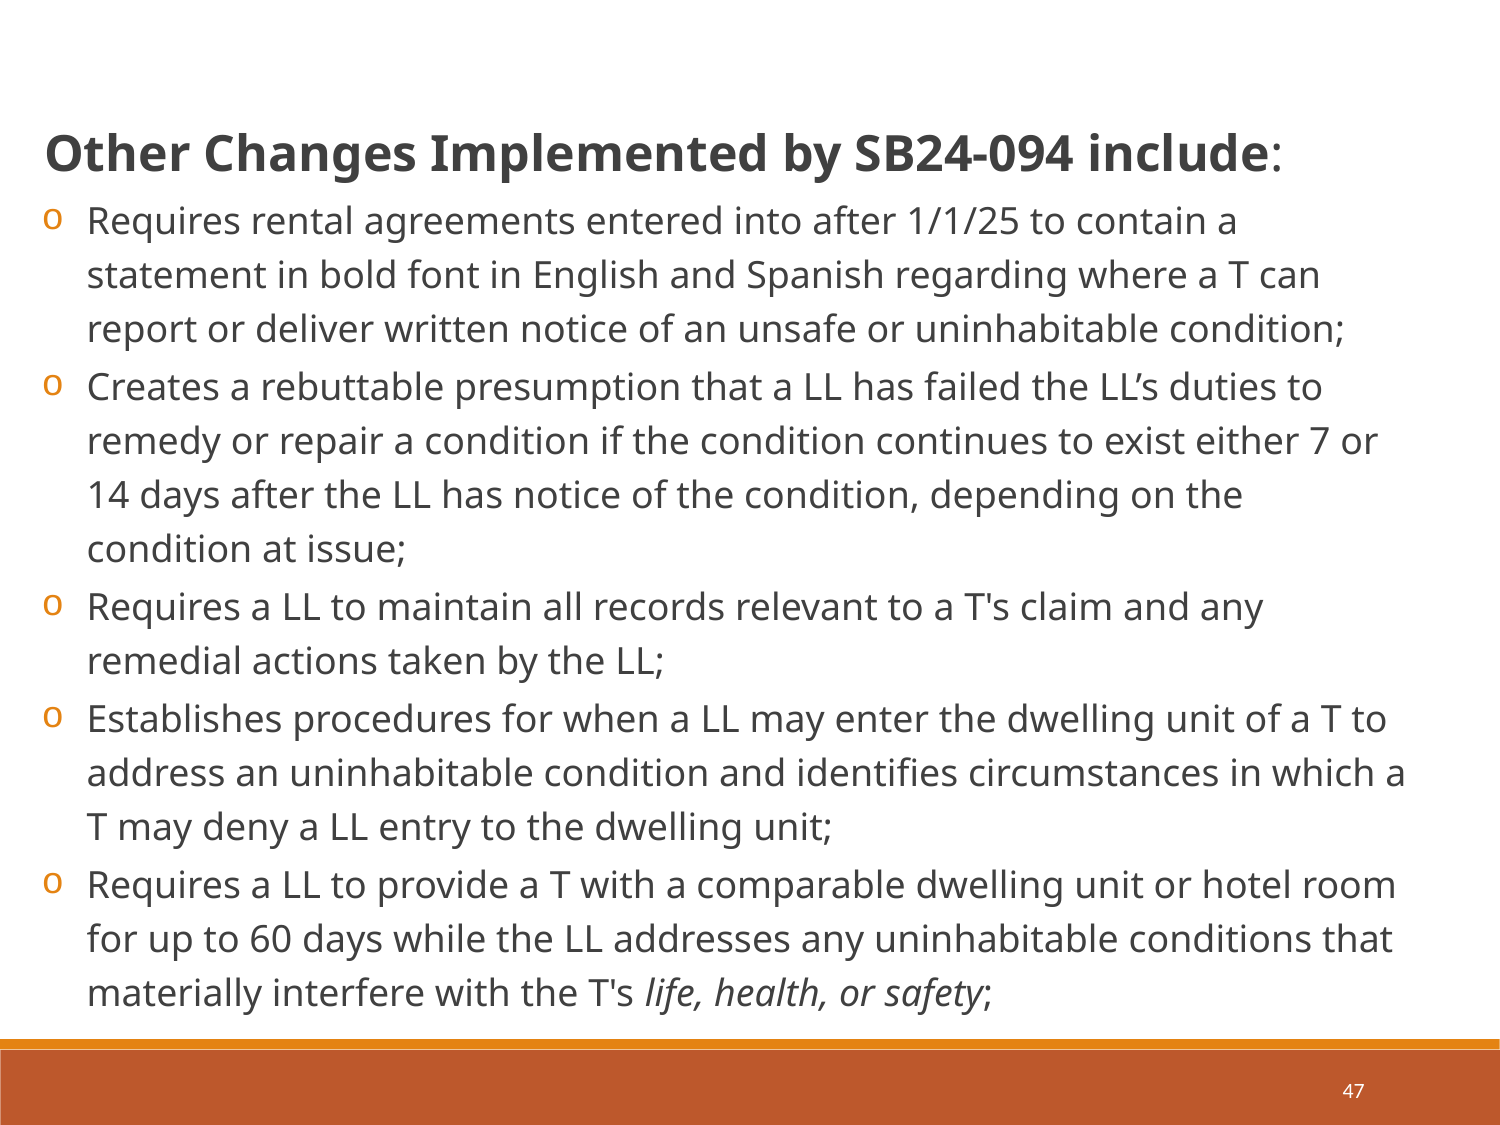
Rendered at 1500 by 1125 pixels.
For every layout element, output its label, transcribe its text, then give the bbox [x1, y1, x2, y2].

list Other Changes Implemented by SB24-094 include: Requires rental agreements entered into after 1/1/25 to contain a statement in bold font in English and Spanish regarding where a T can report or deliver written notice of an unsafe or uninhabitable condition; Creates a rebuttable presumption that a LL has failed the LL’s duties to remedy or repair a condition if the condition continues to exist either 7 or 14 days after the LL has notice of the condition, depending on the condition at issue; Requires a LL to maintain all records relevant to a T's claim and any remedial actions taken by the LL; Establishes procedures for when a LL may enter the dwelling unit of a T to address an uninhabitable condition and identifies circumstances in which a T may deny a LL entry to the dwelling unit; Requires a LL to provide a T with a comparable dwelling unit or hotel room for up to 60 days while the LL addresses any uninhabitable conditions that materially interfere with the T's life, health, or safety; [41, 72, 1412, 1060]
slide_number 47 [1218, 1059, 1380, 1120]
